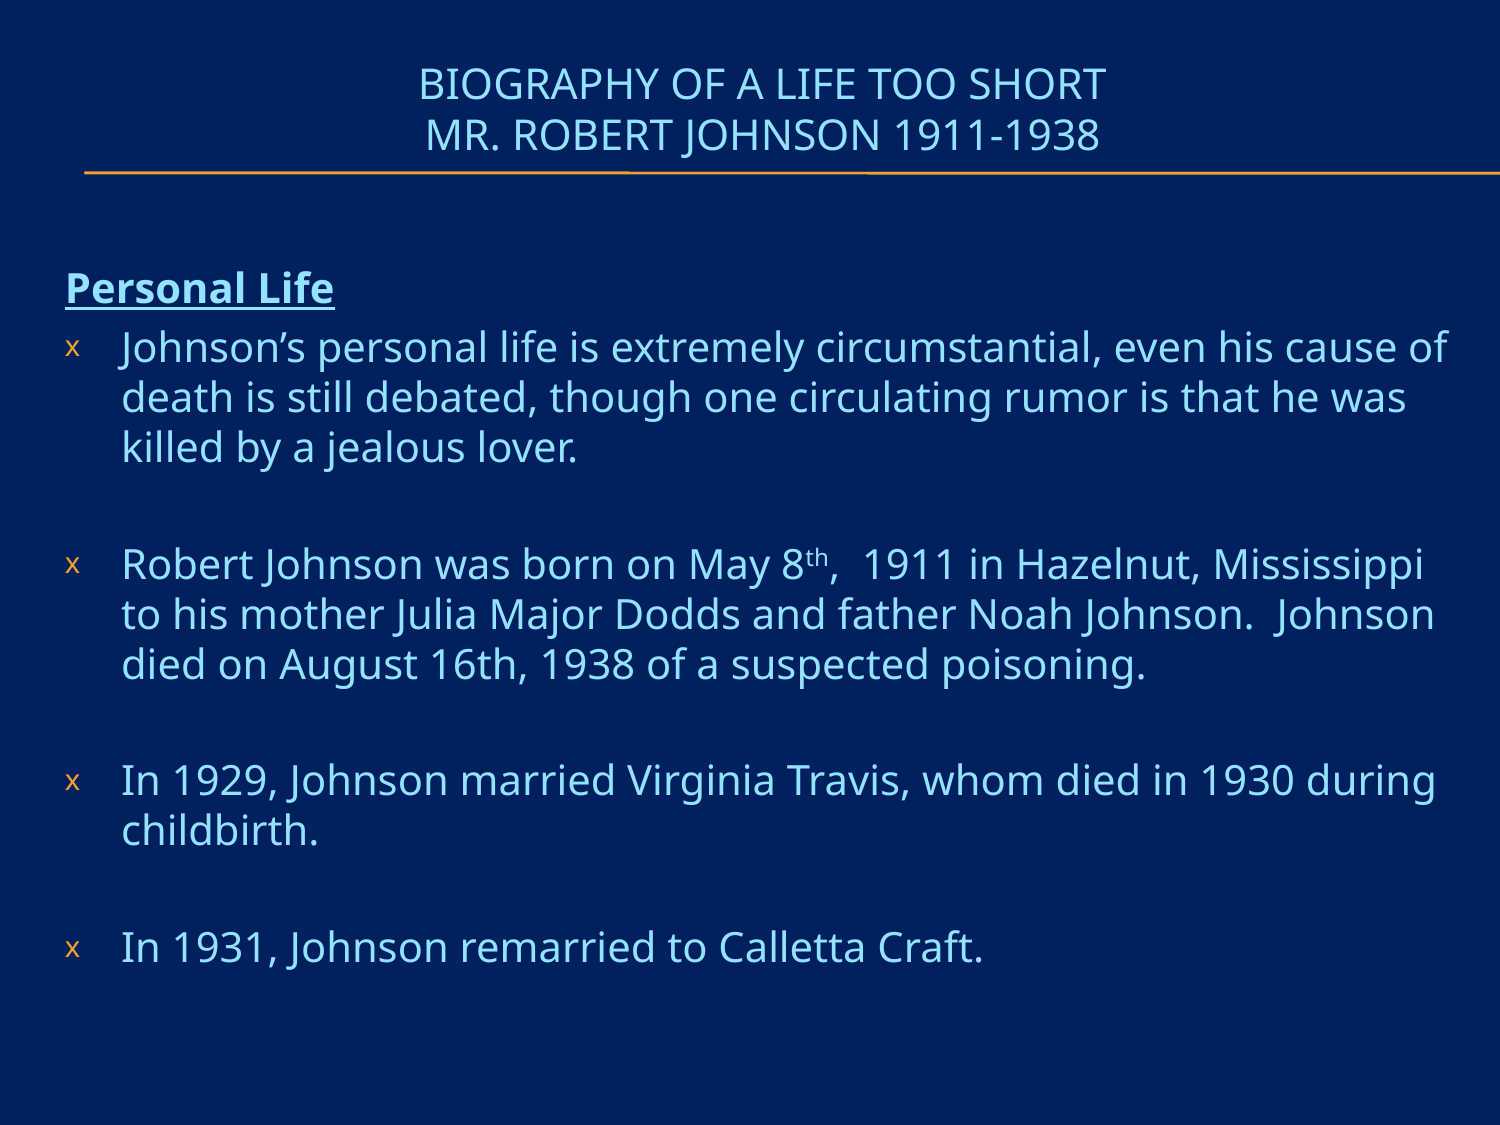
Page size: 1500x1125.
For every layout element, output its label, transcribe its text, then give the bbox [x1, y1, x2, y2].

title Biography of A life too short Mr. Robert Johnson 1911-1938 [50, 50, 1475, 213]
list Personal Life Johnson’s personal life is extremely circumstantial, even his cause of death is still debated, though one circulating rumor is that he was killed by a jealous lover. Robert Johnson was born on May 8th, 1911 in Hazelnut, Mississippi to his mother Julia Major Dodds and father Noah Johnson. Johnson died on August 16th, 1938 of a suspected poisoning. In 1929, Johnson married Virginia Travis, whom died in 1930 during childbirth. In 1931, Johnson remarried to Calletta Craft. [50, 254, 1475, 998]
